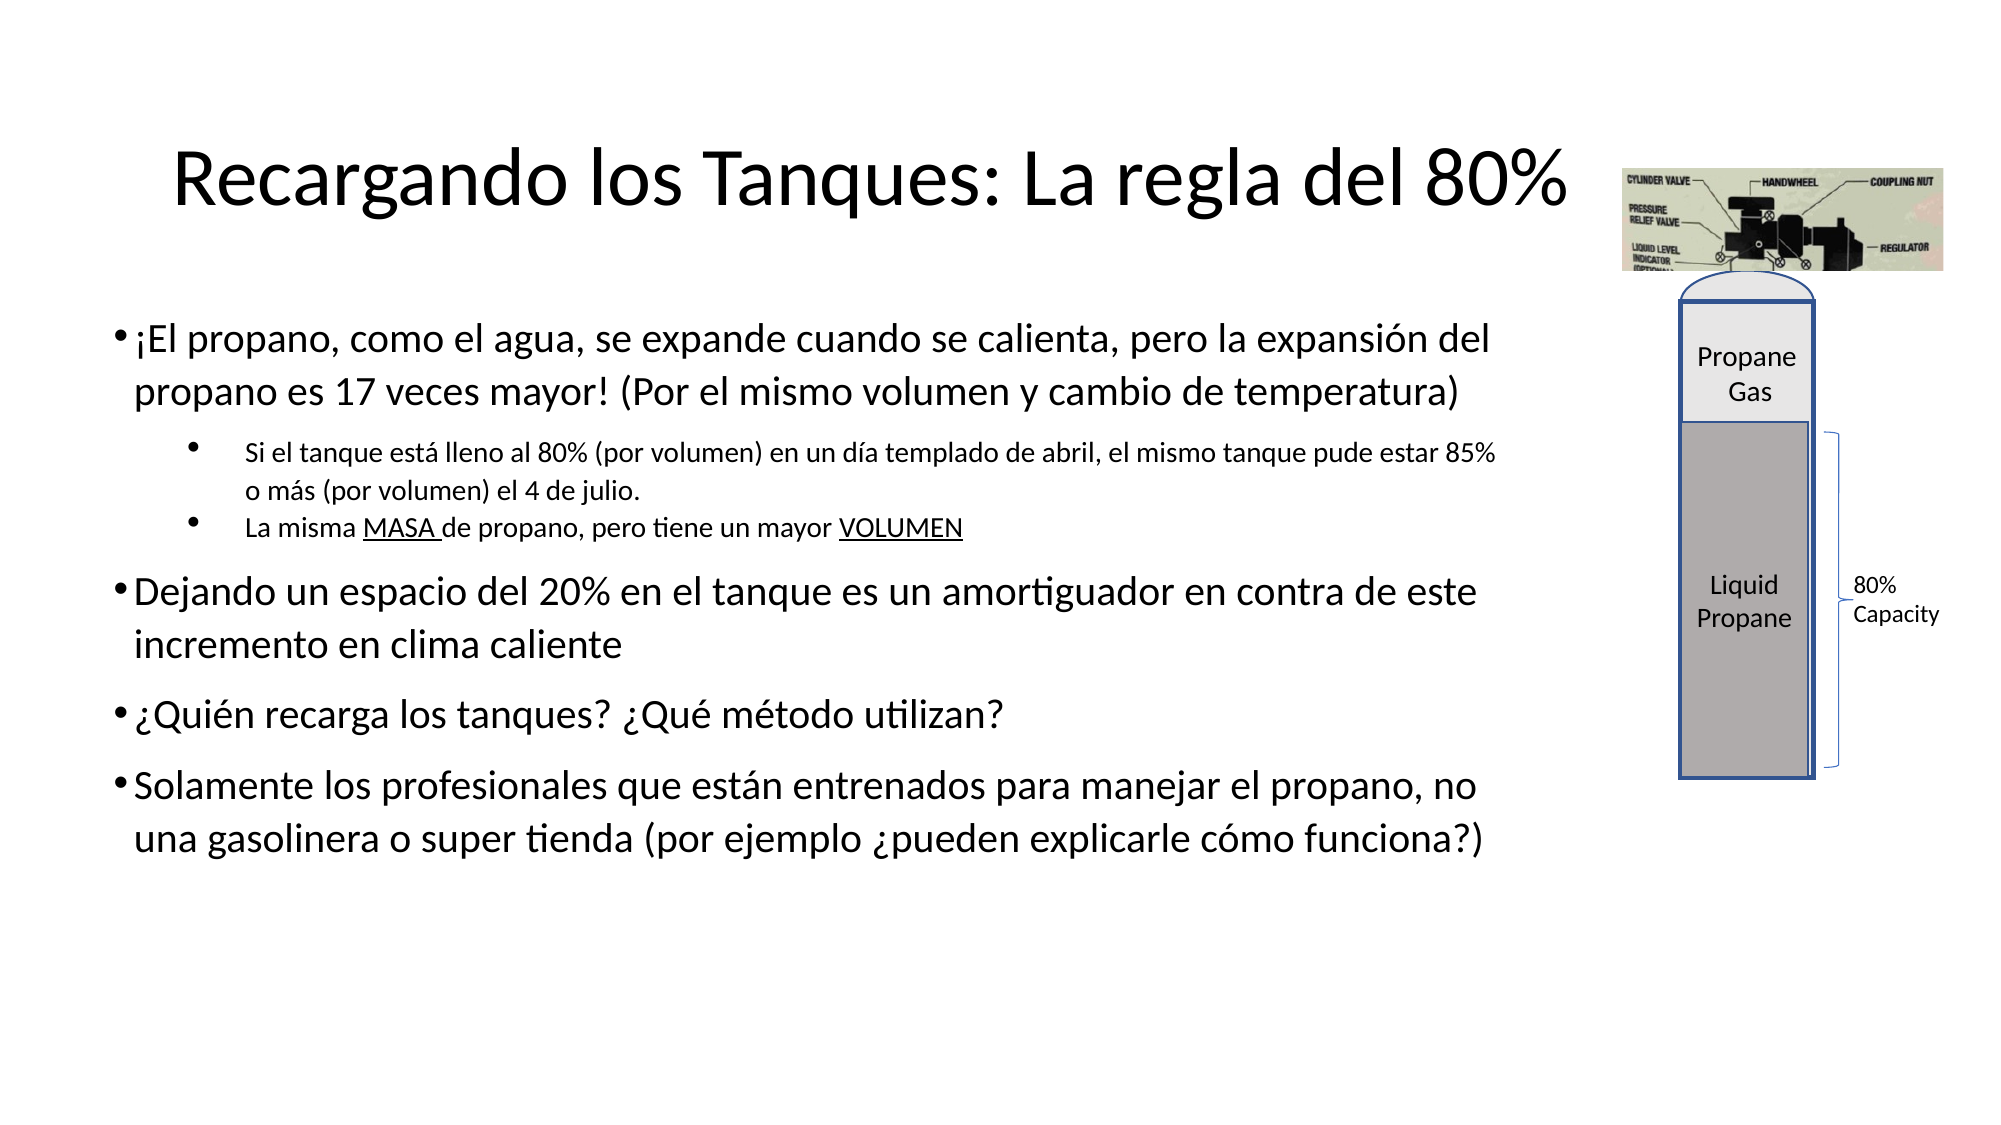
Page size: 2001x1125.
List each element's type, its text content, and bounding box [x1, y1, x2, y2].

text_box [1622, 168, 1961, 778]
list ¡El propano, como el agua, se expande cuando se calienta, pero la expansión del propano es 17 veces mayor! (Por el mismo volumen y cambio de temperatura) Si el tanque está lleno al 80% (por volumen) en un día templado de abril, el mismo tanque pude estar 85% o más (por volumen) el 4 de julio. La misma MASA de propano, pero tiene un mayor VOLUMEN Dejando un espacio del 20% en el tanque es un amortiguador en contra de este incremento en clima caliente ¿Quién recarga los tanques? ¿Qué método utilizan? Solamente los profesionales que están entrenados para manejar el propano, no una gasolinera o super tienda (por ejemplo ¿pueden explicarle cómo funciona?) [98, 299, 1515, 1125]
title Recargando los Tanques: La regla del 80% [137, 59, 1863, 278]
